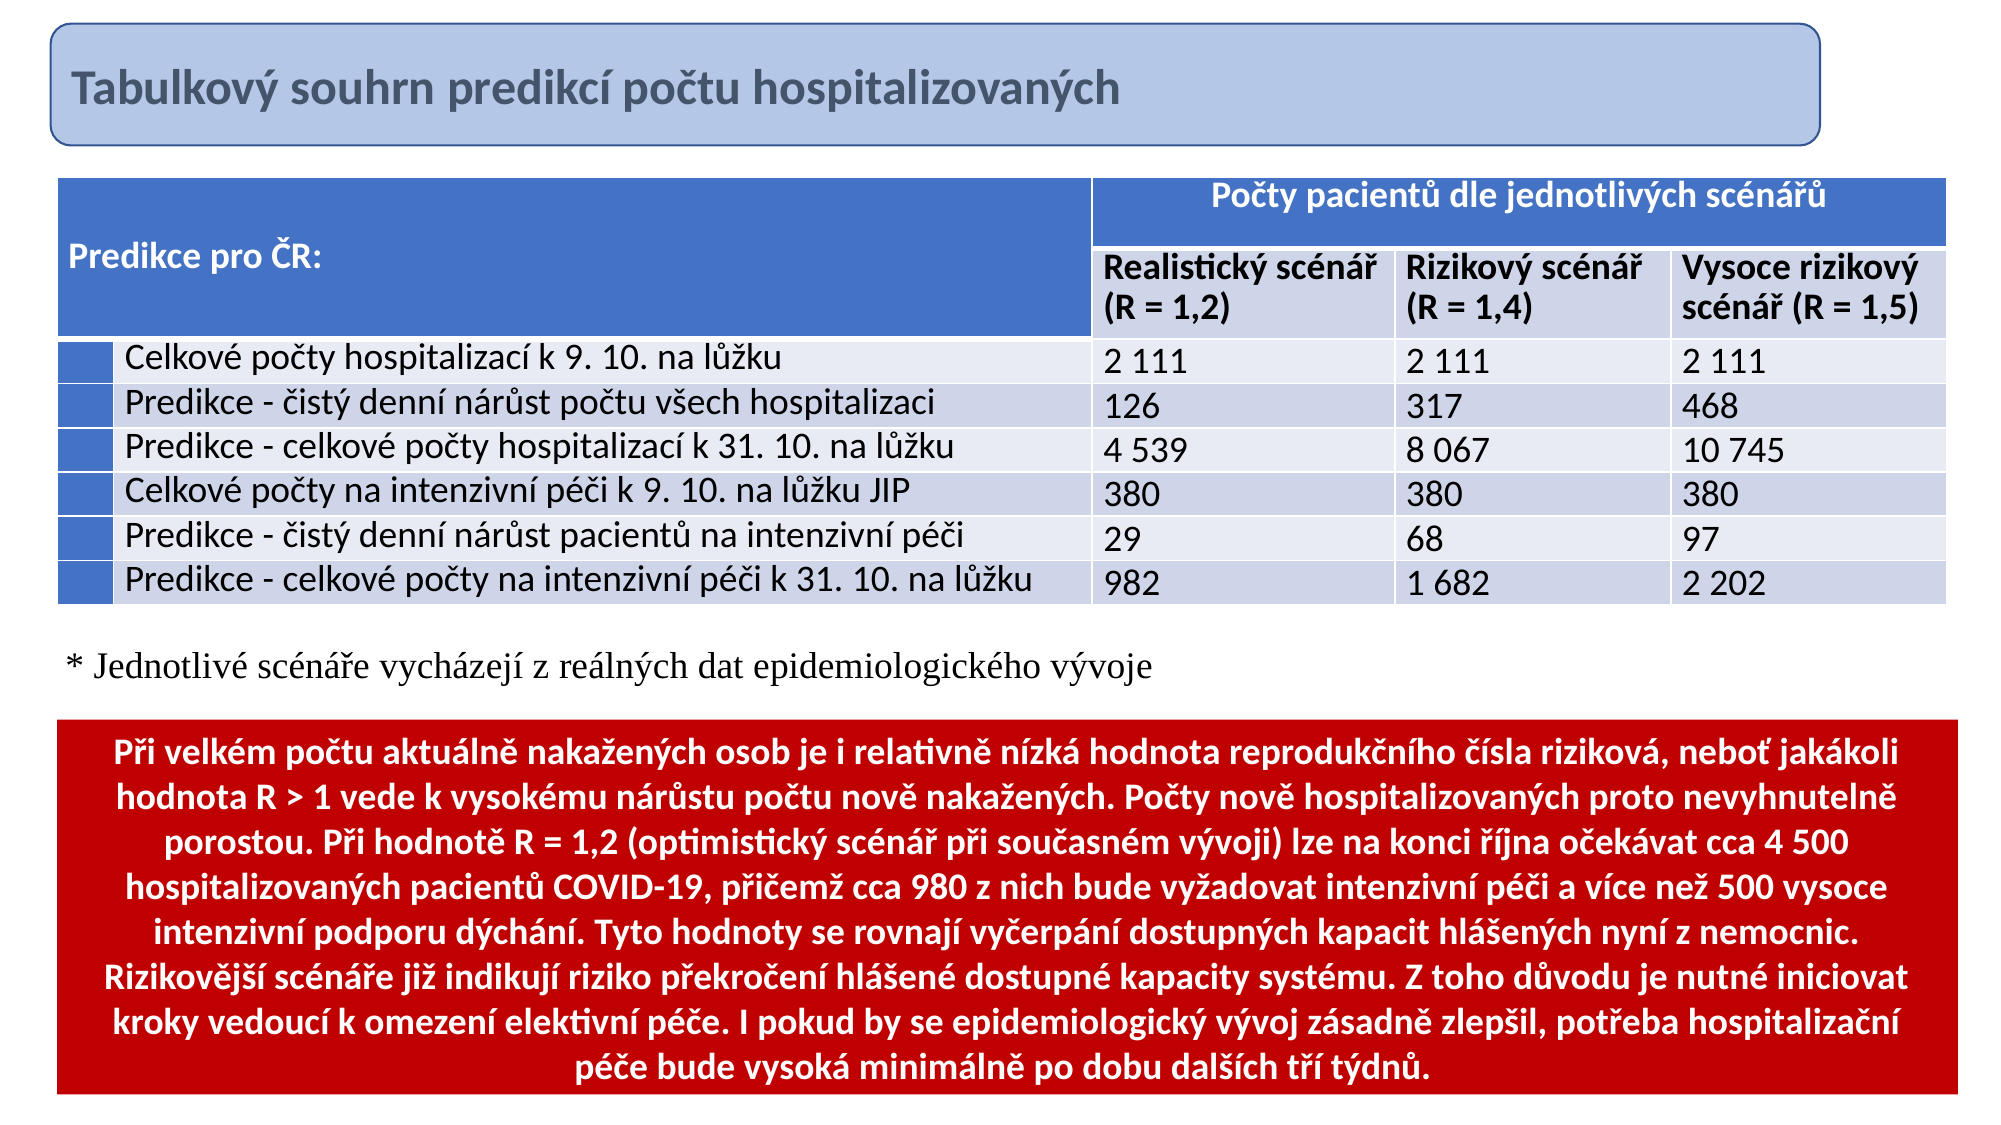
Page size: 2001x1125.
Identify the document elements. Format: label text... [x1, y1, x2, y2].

table_cell 4 539 [1093, 429, 1394, 471]
table_cell Celkové počty na intenzivní péči k 9. 10. na lůžku JIP [114, 473, 1091, 515]
table_cell Realistický scénář (R = 1,2) [1093, 251, 1394, 338]
table_cell 126 [1093, 384, 1394, 427]
table_header Predikce pro ČR: [58, 178, 1091, 336]
table_cell 380 [1093, 473, 1394, 515]
table_cell 380 [1396, 473, 1670, 515]
table_cell [58, 429, 113, 471]
table_cell 68 [1396, 517, 1670, 560]
table_cell 2 111 [1093, 340, 1394, 383]
table_cell Predikce - celkové počty hospitalizací k 31. 10. na lůžku [114, 429, 1091, 471]
table_cell [58, 517, 113, 560]
table_cell Celkové počty hospitalizací k 9. 10. na lůžku [114, 342, 1091, 383]
table_cell 468 [1672, 384, 1946, 427]
table_cell 1 682 [1396, 561, 1670, 604]
table_cell 317 [1396, 384, 1670, 427]
table_cell [58, 342, 113, 383]
table_cell Vysoce rizikový scénář (R = 1,5) [1672, 251, 1946, 338]
table_cell 982 [1093, 561, 1394, 604]
table_cell 10 745 [1672, 429, 1946, 471]
table_cell 2 202 [1672, 561, 1946, 604]
text_box Při velkém počtu aktuálně nakažených osob je i relativně nízká hodnota reprodukčního čísla riziková, neboť jakákoli hodnota R > 1 vede k vysokému nárůstu počtu nově nakažených. Počty nově hospitalizovaných proto nevyhnutelně porostou. Při hodnotě R = 1,2 (optimistický scénář při současném vývoji) lze na konci října očekávat cca 4 500 hospitalizovaných pacientů COVID-19, přičemž cca 980 z nich bude vyžadovat intenzivní péči a více než 500 vysoce intenzivní podporu dýchání. Tyto hodnoty se rovnají vyčerpání dostupných kapacit hlášených nyní z nemocnic. Rizikovější scénáře již indikují riziko překročení hlášené dostupné kapacity systému. Z toho důvodu je nutné iniciovat kroky vedoucí k omezení elektivní péče. I pokud by se epidemiologický vývoj zásadně zlepšil, potřeba hospitalizační péče bude vysoká minimálně po dobu dalších tří týdnů. [57, 719, 1958, 1095]
table_cell Predikce - čistý denní nárůst počtu všech hospitalizaci [114, 384, 1091, 427]
table_cell Rizikový scénář (R = 1,4) [1396, 251, 1670, 338]
table_cell [58, 473, 113, 515]
table_cell 2 111 [1672, 340, 1946, 383]
table_header Počty pacientů dle jednotlivých scénářů [1093, 178, 1946, 246]
text_box * Jednotlivé scénáře vycházejí z reálných dat epidemiologického vývoje [50, 630, 1613, 694]
table_cell 380 [1672, 473, 1946, 515]
table_cell 2 111 [1396, 340, 1670, 383]
table_cell 97 [1672, 517, 1946, 560]
table_cell Predikce - čistý denní nárůst pacientů na intenzivní péči [114, 517, 1091, 560]
table_cell Predikce - celkové počty na intenzivní péči k 31. 10. na lůžku [114, 561, 1091, 604]
table_cell [58, 561, 113, 604]
table_cell 8 067 [1396, 429, 1670, 471]
table_cell [58, 384, 113, 427]
text_box Tabulkový souhrn predikcí počtu hospitalizovaných [49, 22, 1822, 147]
table_cell 29 [1093, 517, 1394, 560]
